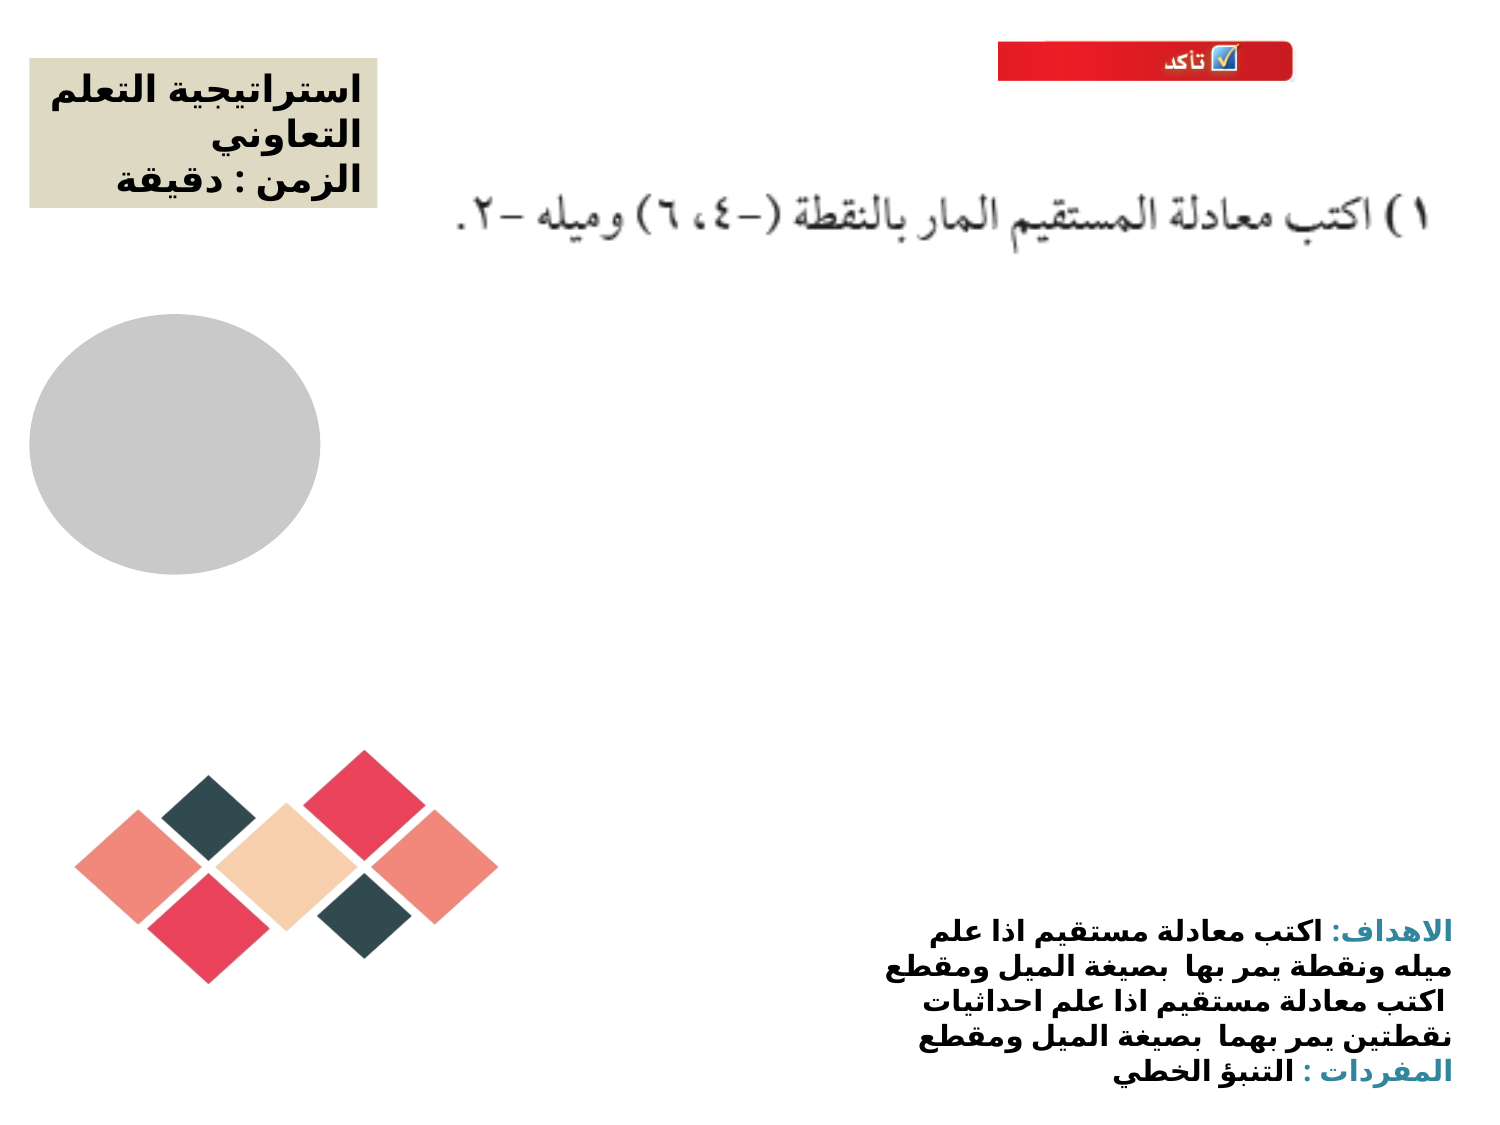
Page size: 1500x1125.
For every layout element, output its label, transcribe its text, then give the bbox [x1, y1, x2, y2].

picture [407, 184, 1450, 268]
text_box [27, 312, 323, 537]
text_box استراتيجية التعلم التعاوني الزمن : دقيقة [29, 58, 378, 208]
text_box الاهداف: اكتب معادلة مستقيم اذا علم ميله ونقطة يمر بها بصيغة الميل ومقطع اكتب معادلة مستقيم اذا علم احداثيات نقطتين يمر بهما بصيغة الميل ومقطع المفردات : التنبؤ الخطي [857, 905, 1469, 1095]
picture [0, 538, 650, 1125]
picture [997, 34, 1300, 83]
